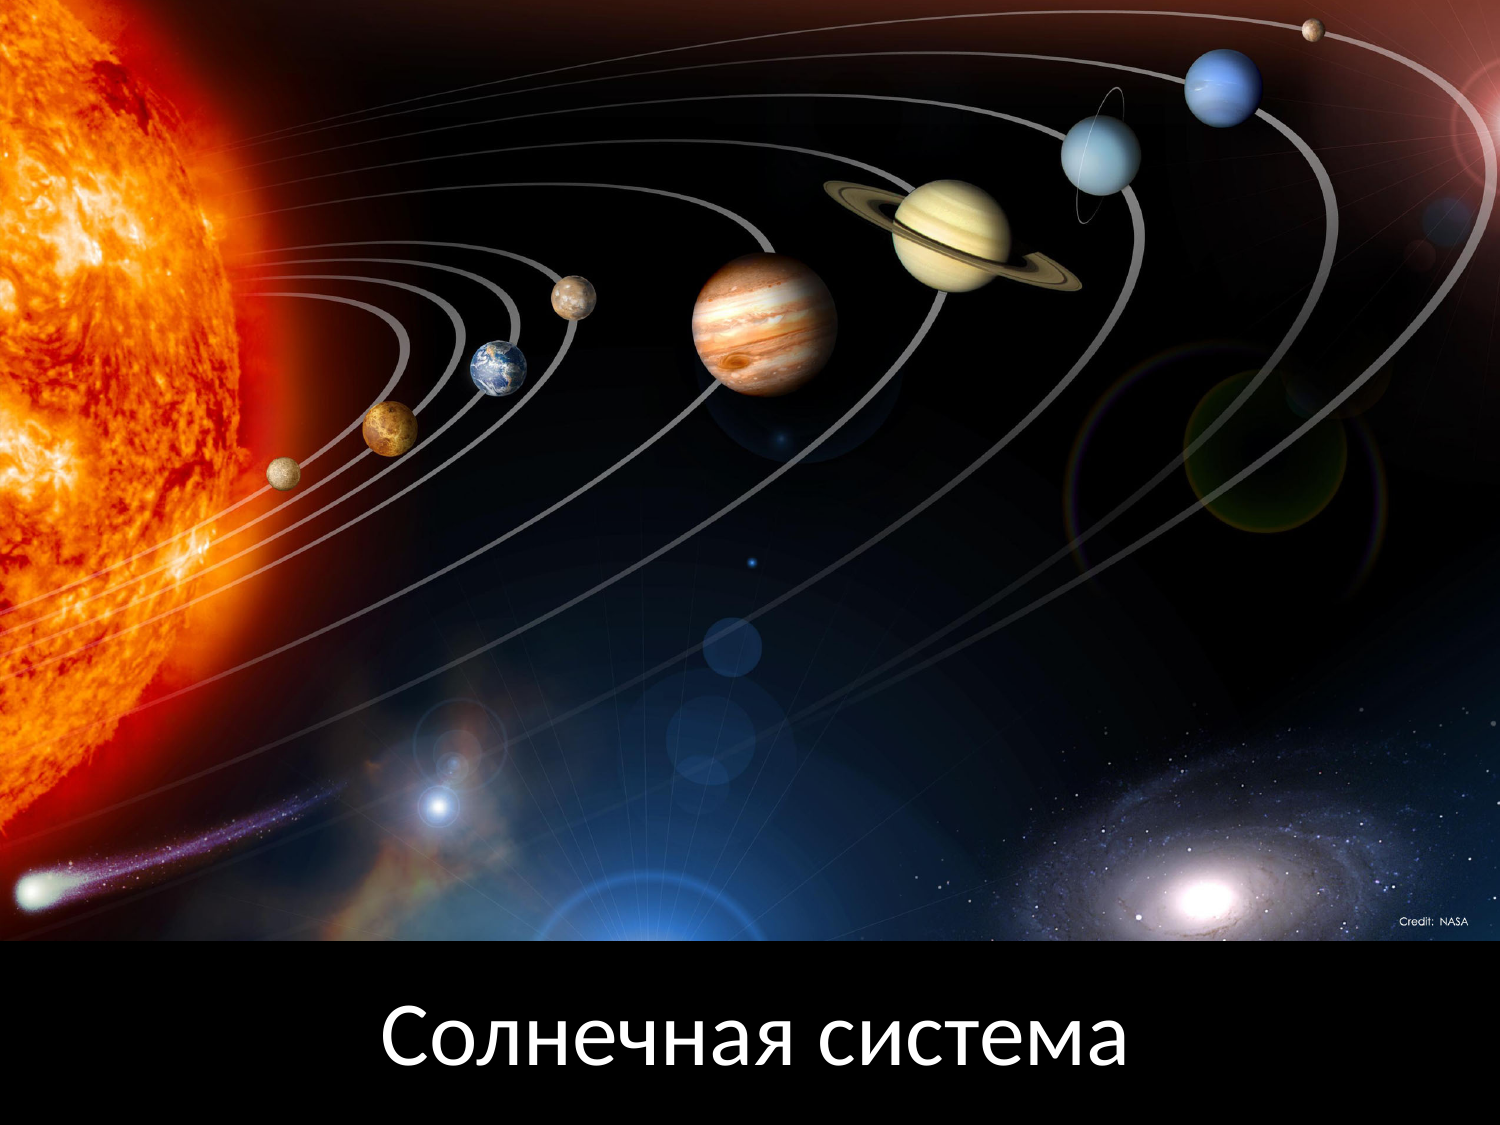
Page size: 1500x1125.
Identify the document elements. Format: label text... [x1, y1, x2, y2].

title Солнечная система [29, 948, 1483, 1123]
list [0, 0, 1500, 941]
